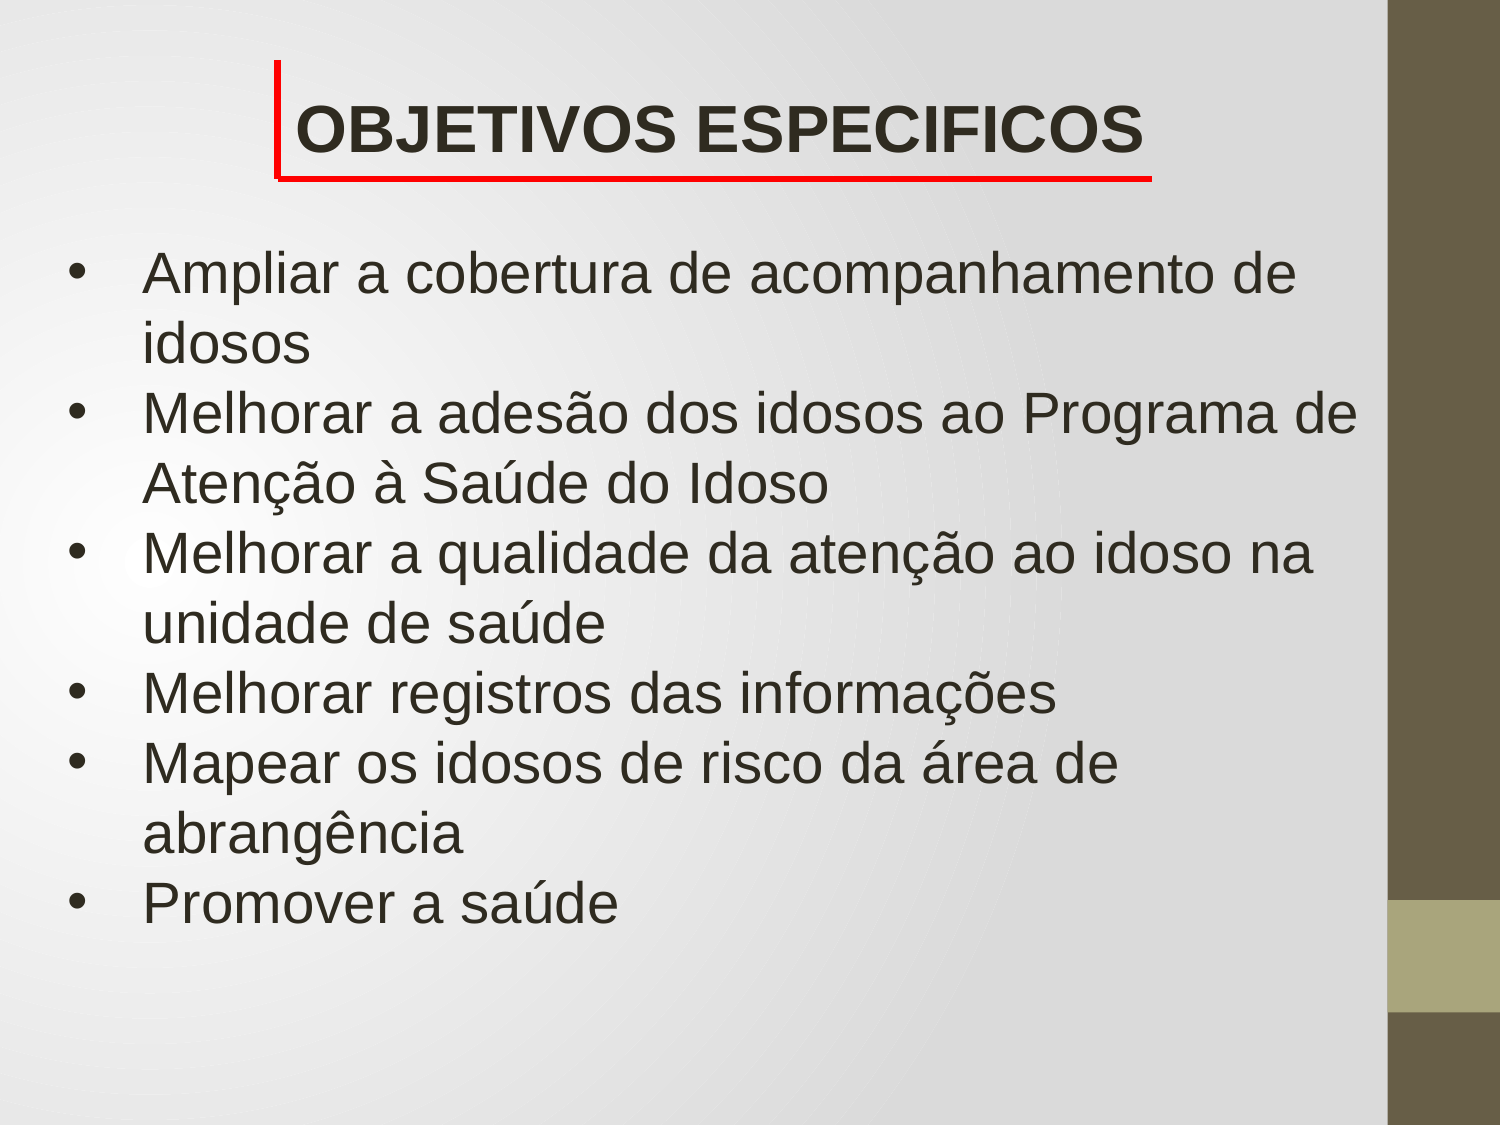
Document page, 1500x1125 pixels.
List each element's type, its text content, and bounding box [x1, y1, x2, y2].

text_box OBJETIVOS ESPECIFICOS Ampliar a cobertura de acompanhamento de idosos Melhorar a adesão dos idosos ao Programa de Atenção à Saúde do Idoso Melhorar a qualidade da atenção ao idoso na unidade de saúde Melhorar registros das informações Mapear os idosos de risco da área de abrangência Promover a saúde [53, 78, 1388, 988]
